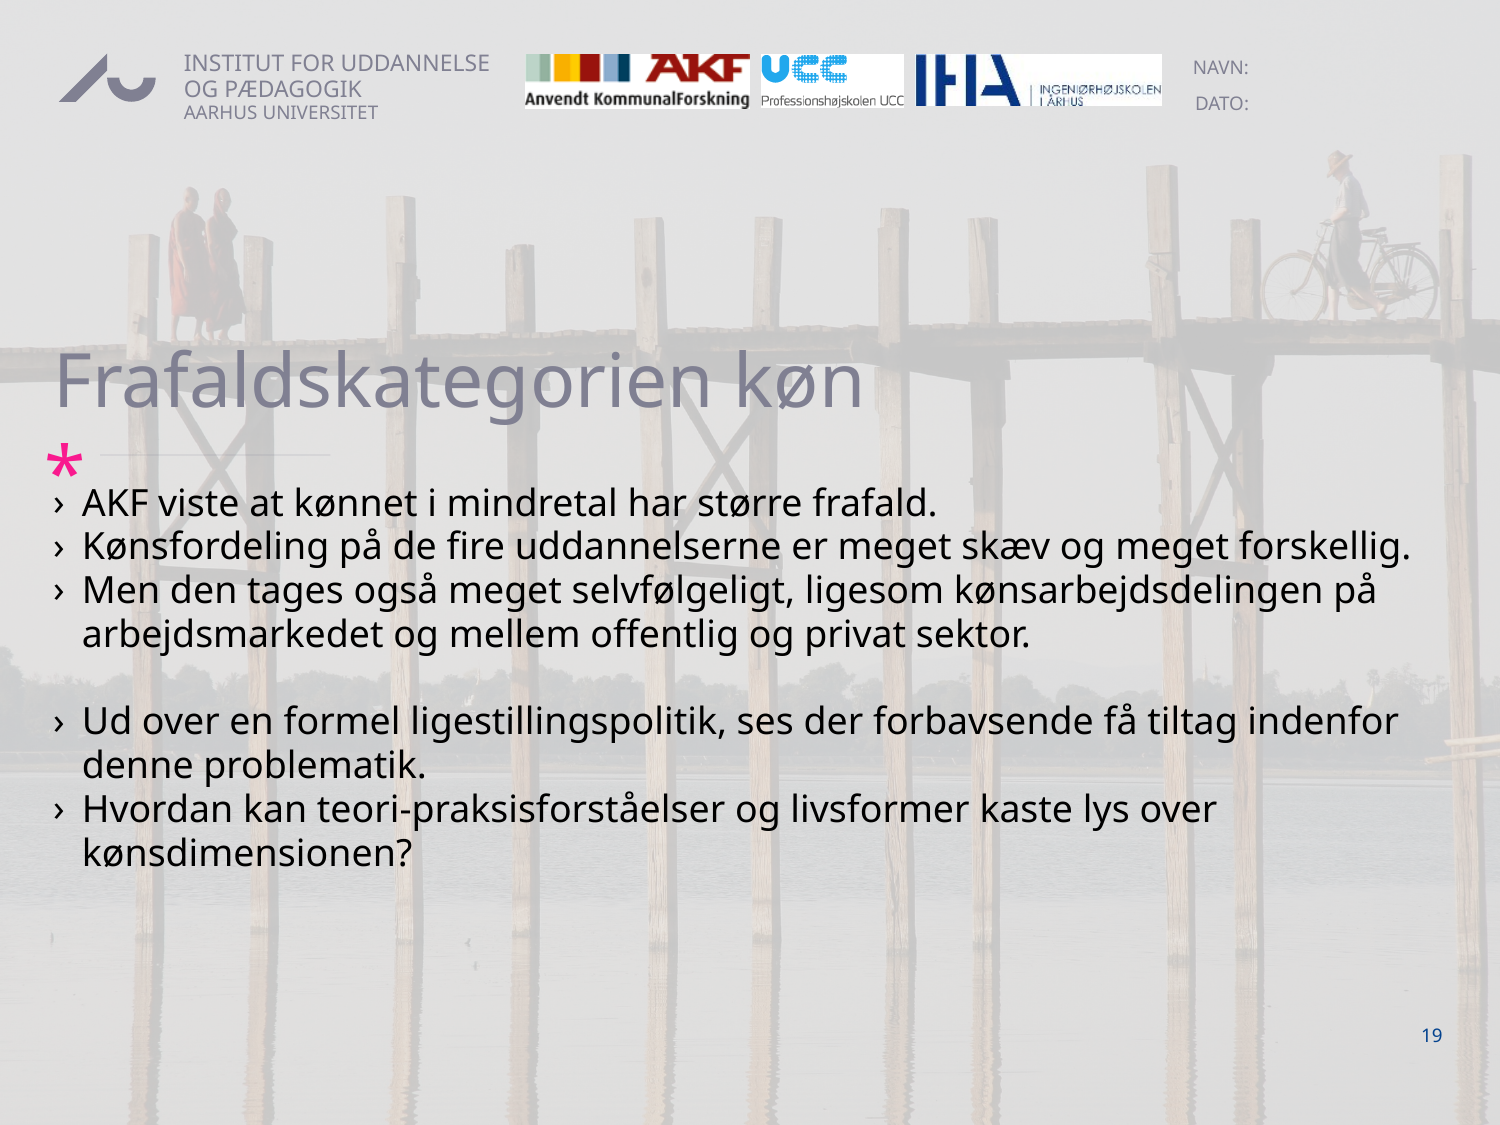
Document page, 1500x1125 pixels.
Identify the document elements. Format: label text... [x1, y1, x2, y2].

picture [915, 54, 1162, 106]
slide_number 19 [1092, 1022, 1443, 1047]
picture [761, 54, 904, 108]
title Frafaldskategorien køn [52, 266, 1435, 424]
picture [525, 54, 750, 109]
list AKF viste at kønnet i mindretal har større frafald. Kønsfordeling på de fire uddannelserne er meget skæv og meget forskellig. Men den tages også meget selvfølgeligt, ligesom kønsarbejdsdelingen på arbejdsmarkedet og mellem offentlig og privat sektor. Ud over en formel ligestillingspolitik, ses der forbavsende få tiltag indenfor denne problematik. Hvordan kan teori-praksisforståelser og livsformer kaste lys over kønsdimensionen? [52, 479, 1435, 1012]
